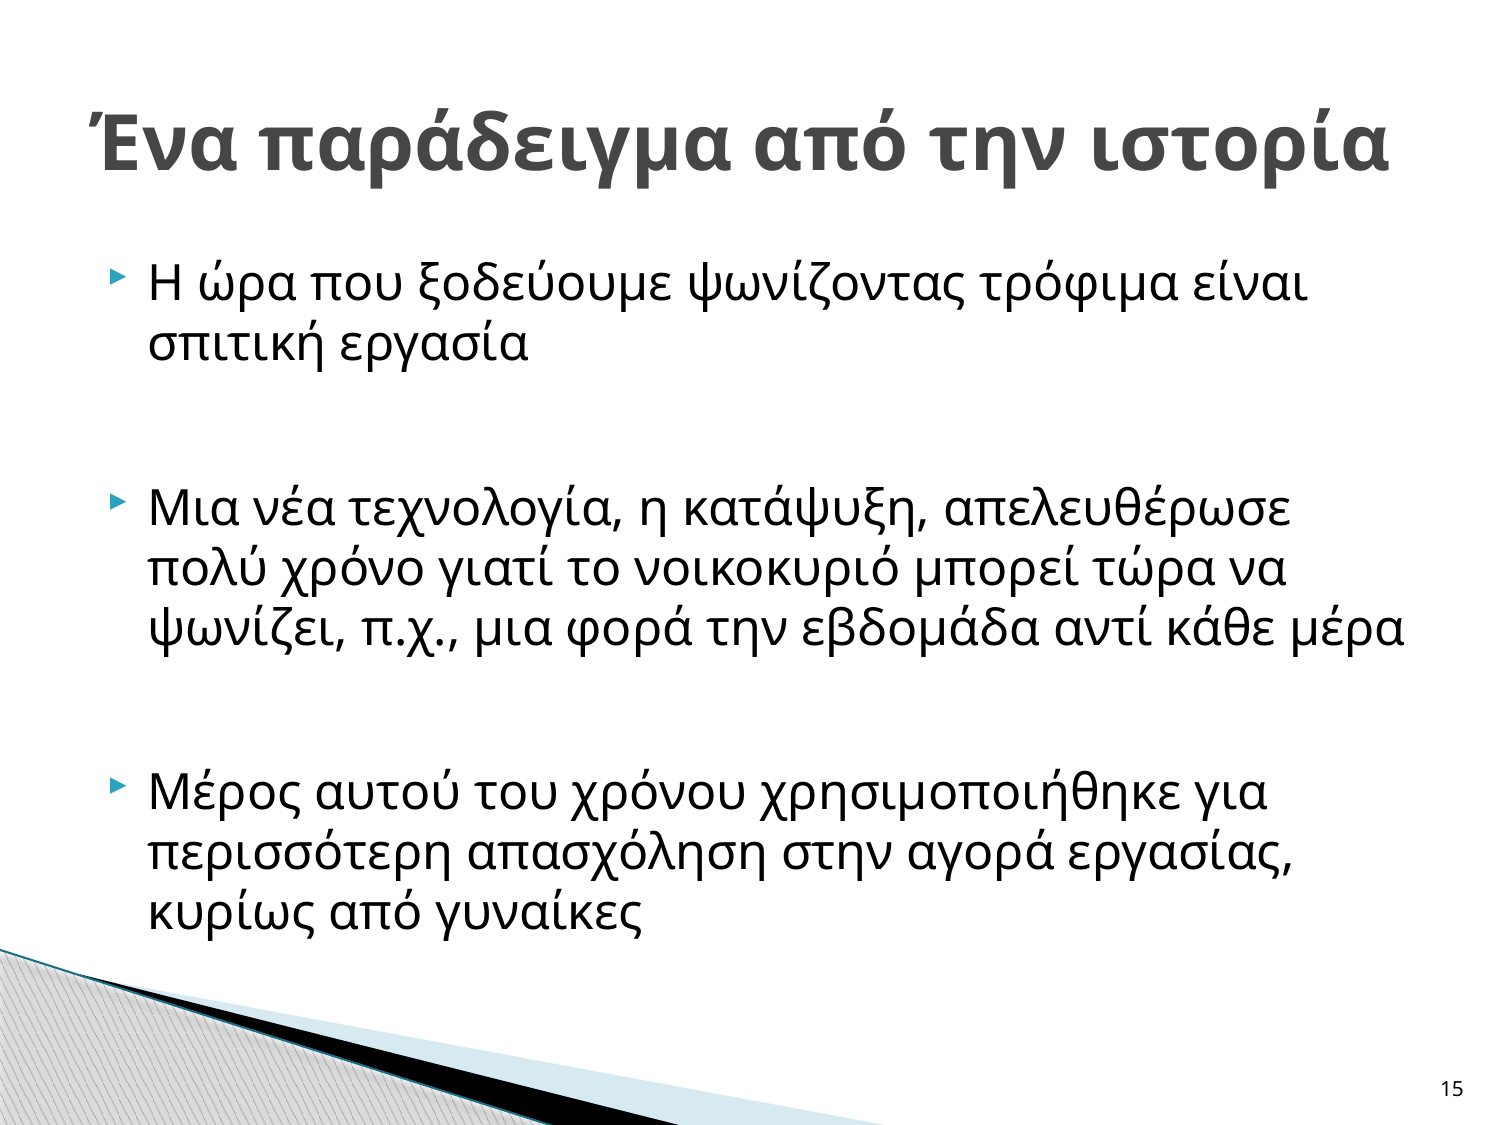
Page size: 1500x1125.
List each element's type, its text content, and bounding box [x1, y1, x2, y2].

slide_number 15 [1418, 1051, 1479, 1112]
title Ένα παράδειγμα από την ιστορία [75, 45, 1425, 233]
list Η ώρα που ξοδεύουμε ψωνίζοντας τρόφιμα είναι σπιτική εργασία Μια νέα τεχνολογία, η κατάψυξη, απελευθέρωσε πολύ χρόνο γιατί το νοικοκυριό μπορεί τώρα να ψωνίζει, π.χ., μια φορά την εβδομάδα αντί κάθε μέρα Μέρος αυτού του χρόνου χρησιμοποιήθηκε για περισσότερη απασχόληση στην αγορά εργασίας, κυρίως από γυναίκες [75, 243, 1425, 986]
